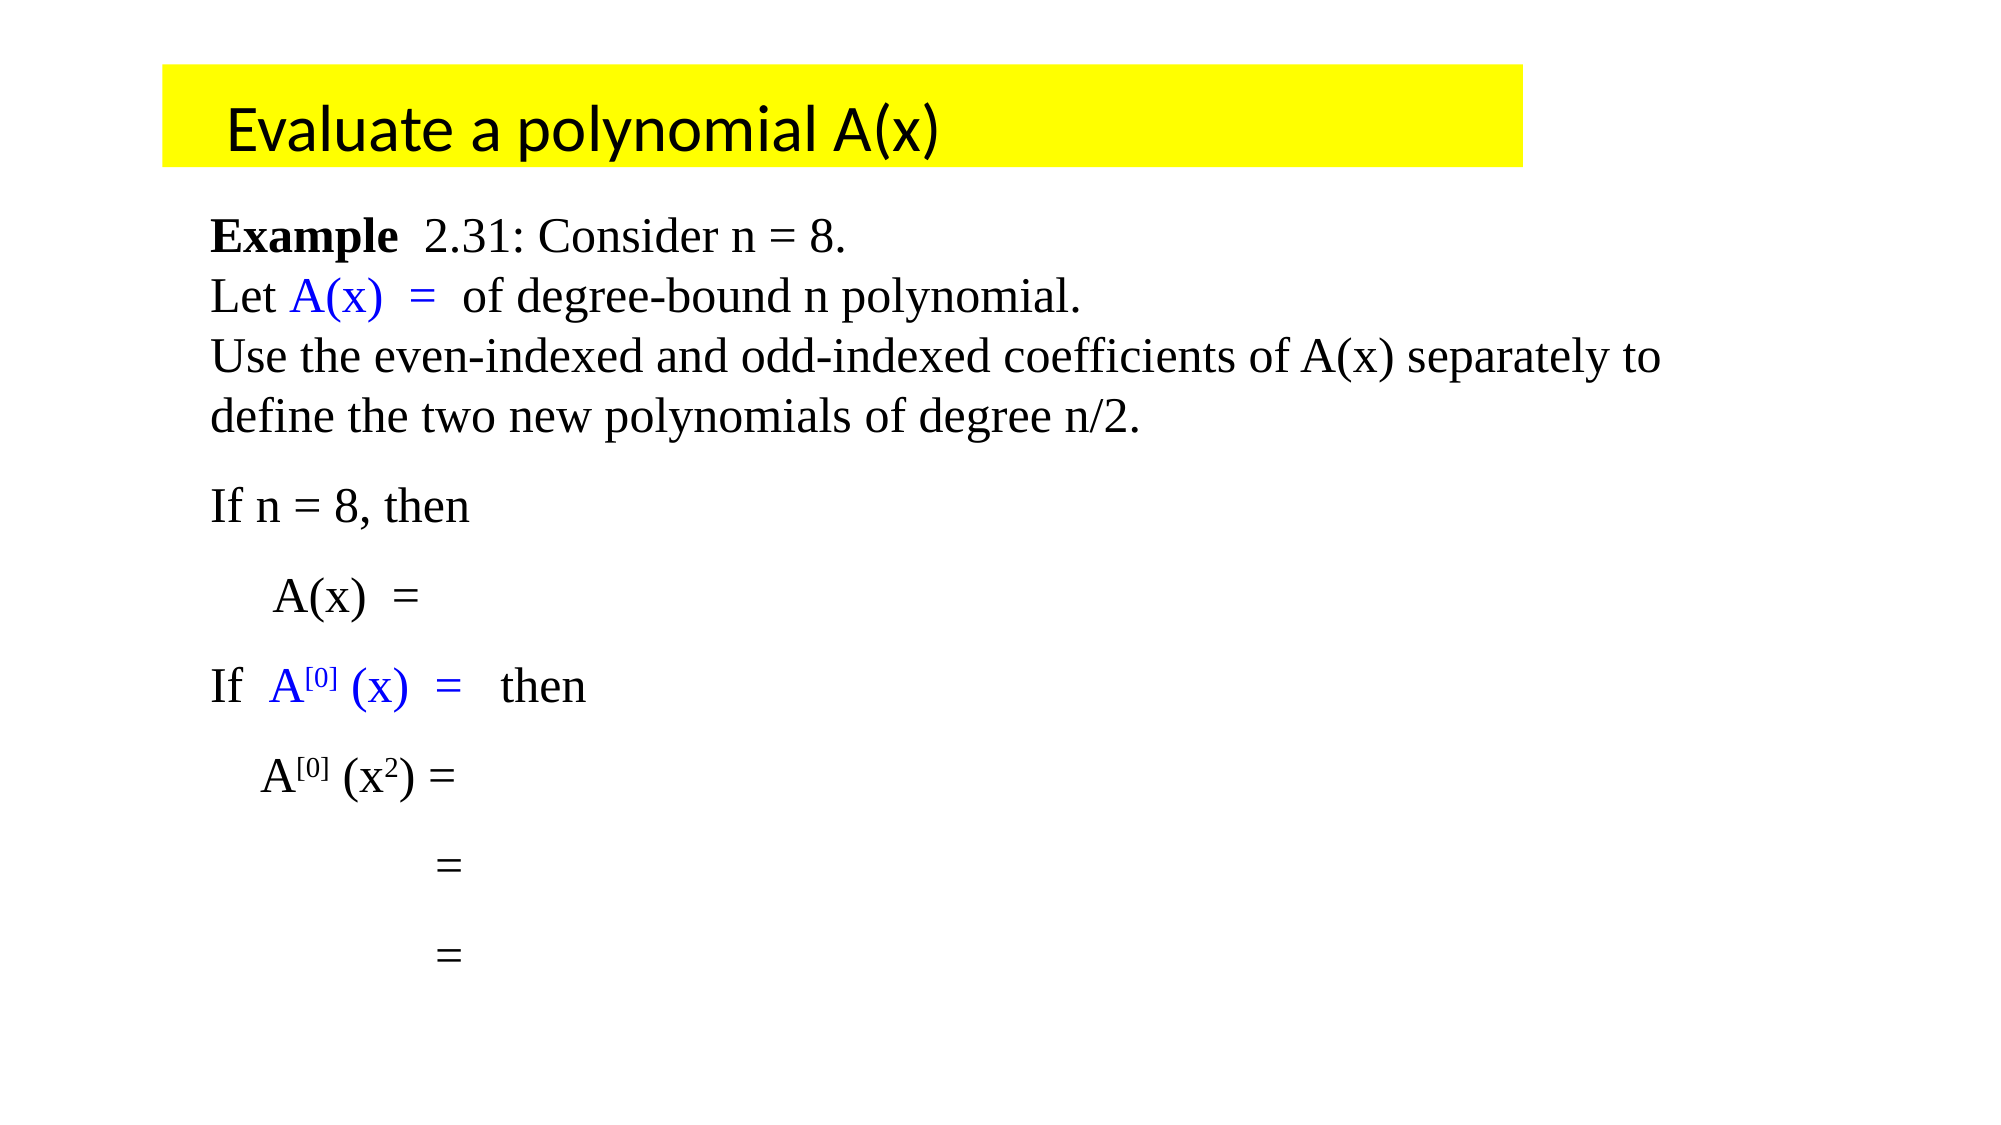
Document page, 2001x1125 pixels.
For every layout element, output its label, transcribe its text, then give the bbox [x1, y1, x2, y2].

text_box [162, 64, 1523, 168]
text_box Evaluate a polynomial A(x) [211, 77, 972, 173]
